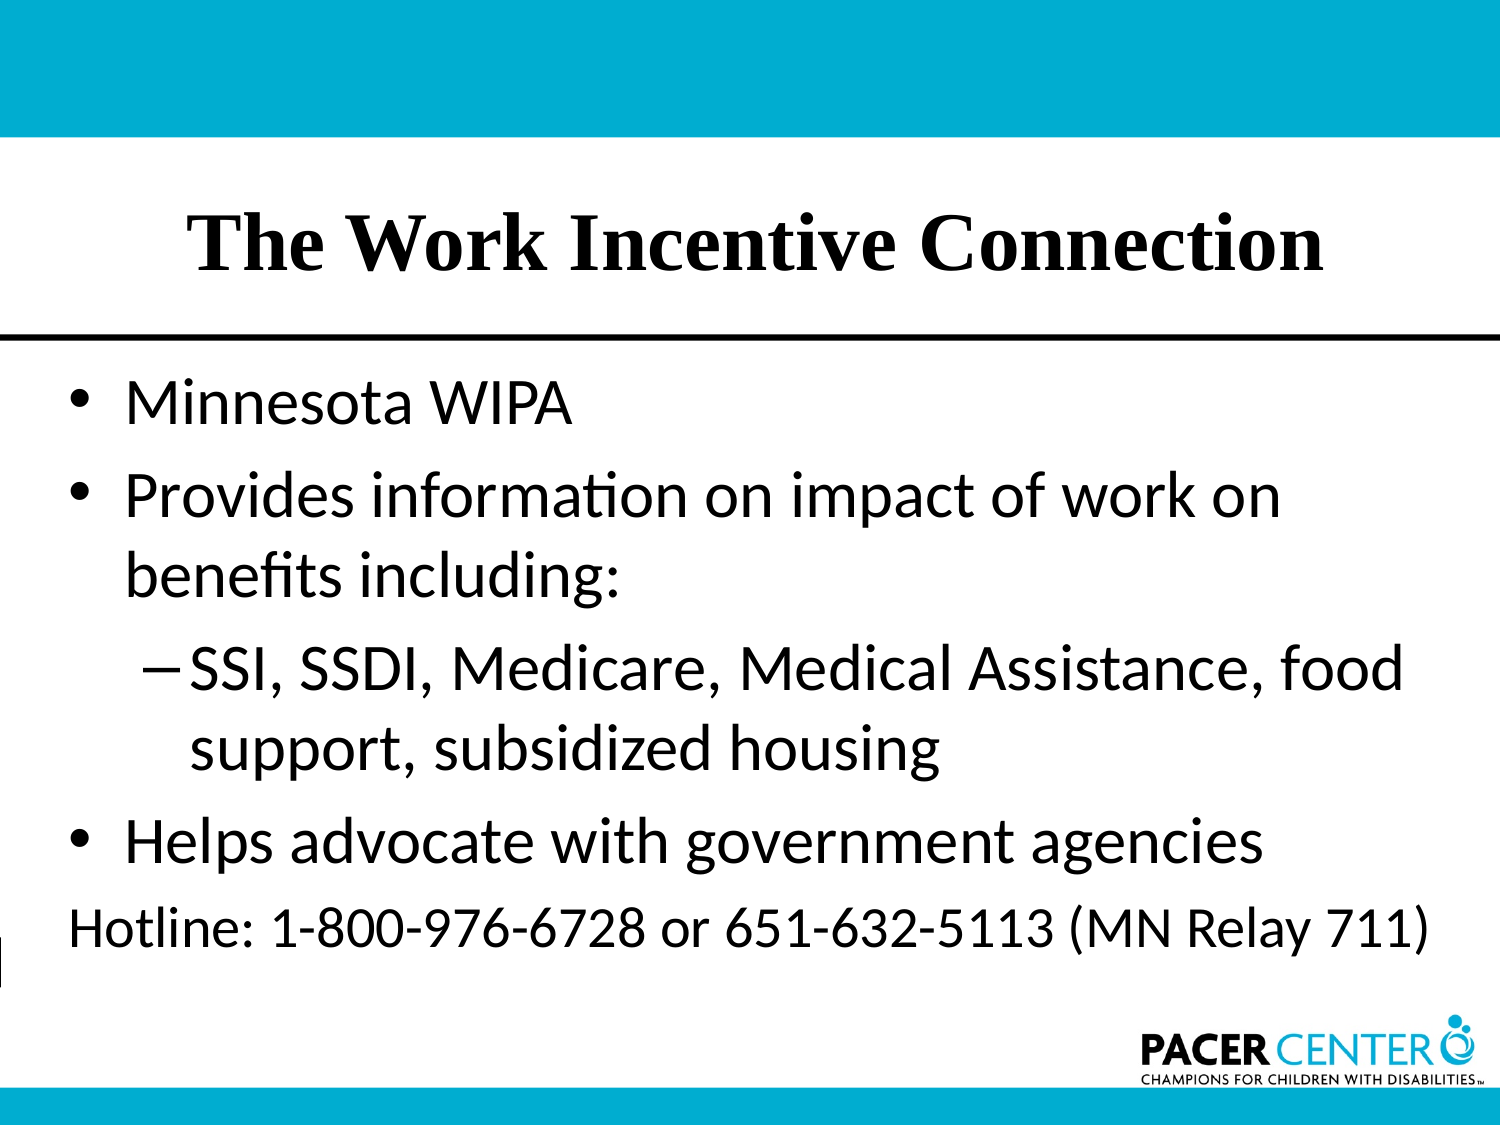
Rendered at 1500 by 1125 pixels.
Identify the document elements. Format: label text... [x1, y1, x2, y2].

title The Work Incentive Connection [24, 162, 1488, 313]
picture [1137, 1012, 1488, 1087]
list Minnesota WIPA Provides information on impact of work on benefits including: SSI, SSDI, Medicare, Medical Assistance, food support, subsidized housing Helps advocate with government agencies Hotline: 1-800-976-6728 or 651-632-5113 (MN Relay 711) [53, 350, 1460, 1045]
picture [1344, 1045, 1353, 1056]
